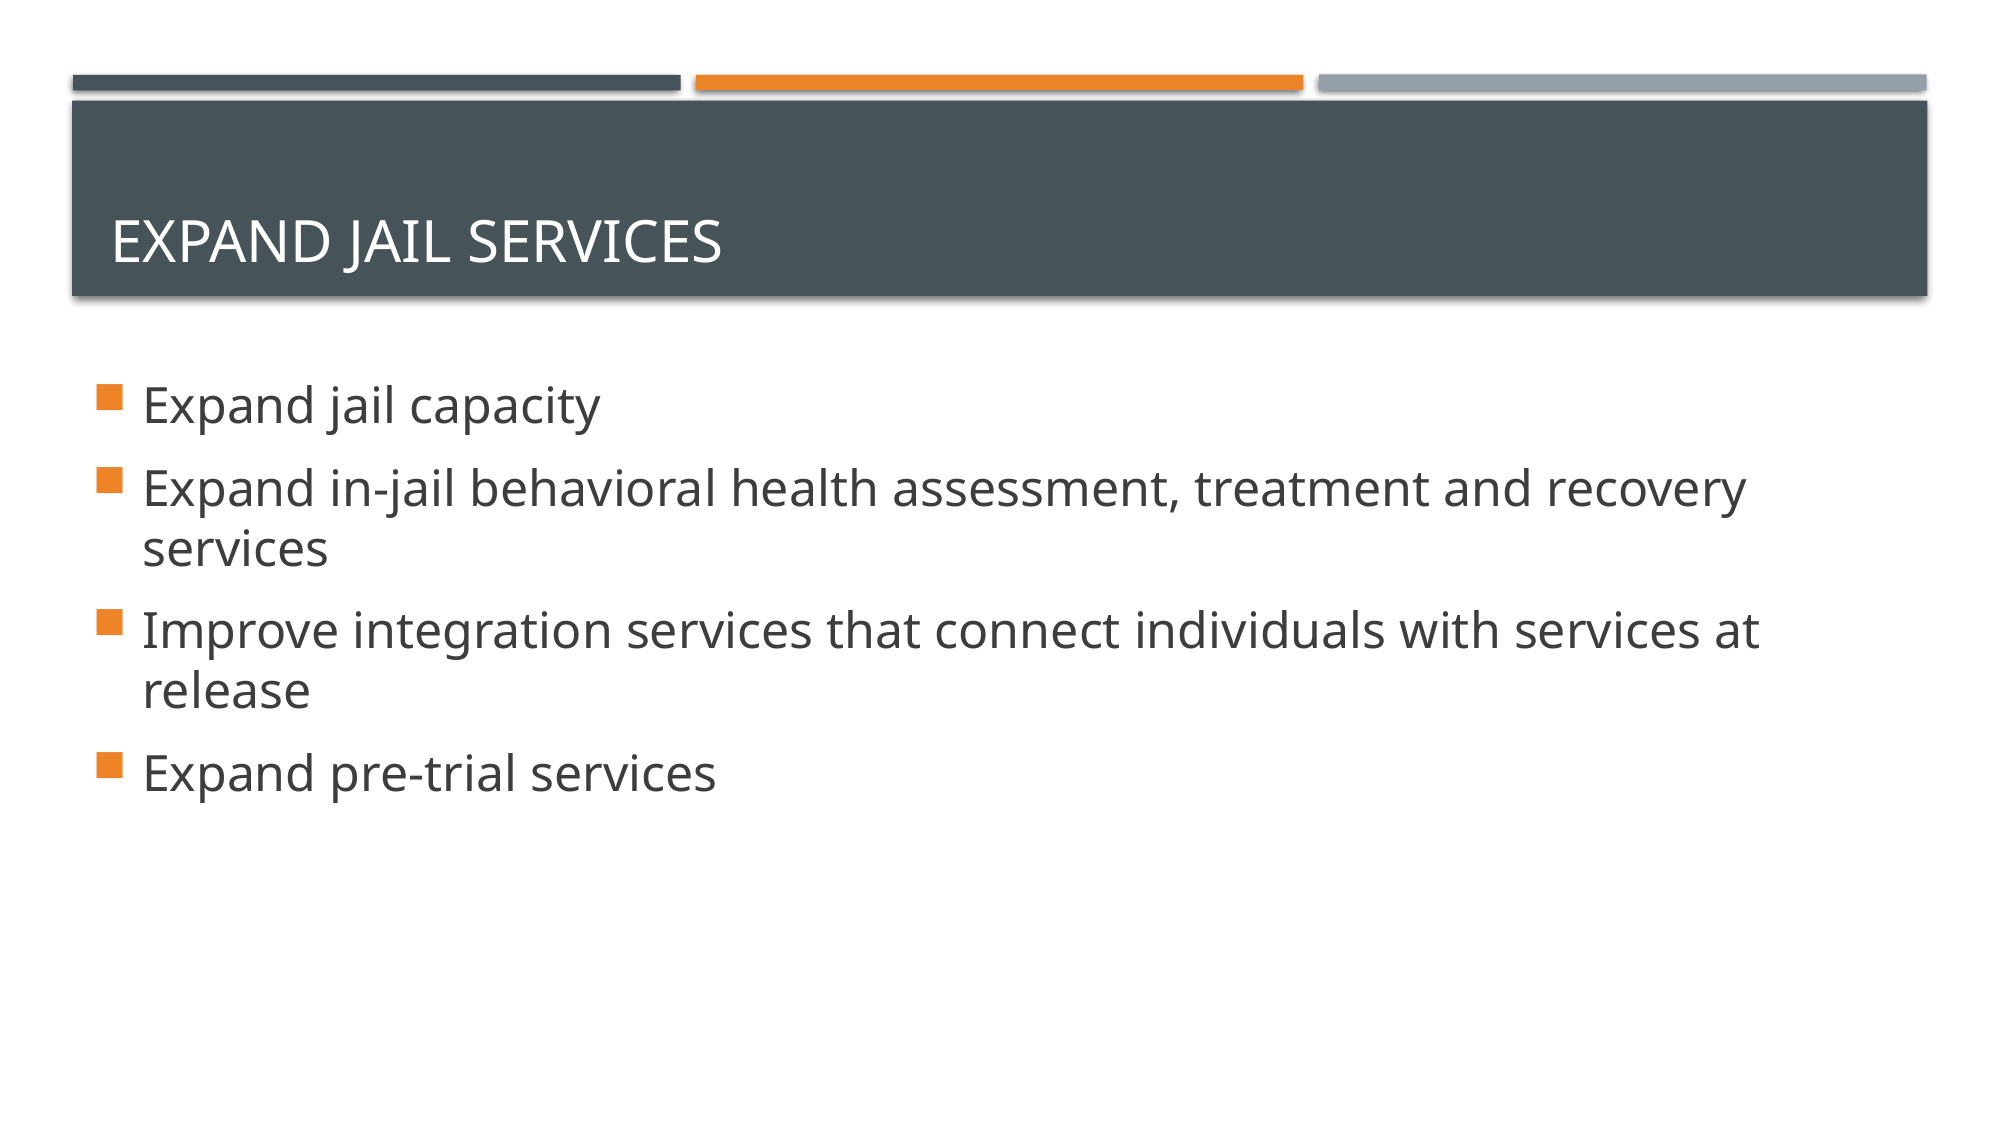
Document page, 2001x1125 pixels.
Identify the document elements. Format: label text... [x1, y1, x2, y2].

title Expand Jail services [95, 115, 1905, 282]
list Expand jail capacity Expand in-jail behavioral health assessment, treatment and recovery services Improve integration services that connect individuals with services at release Expand pre-trial services [76, 332, 1887, 843]
